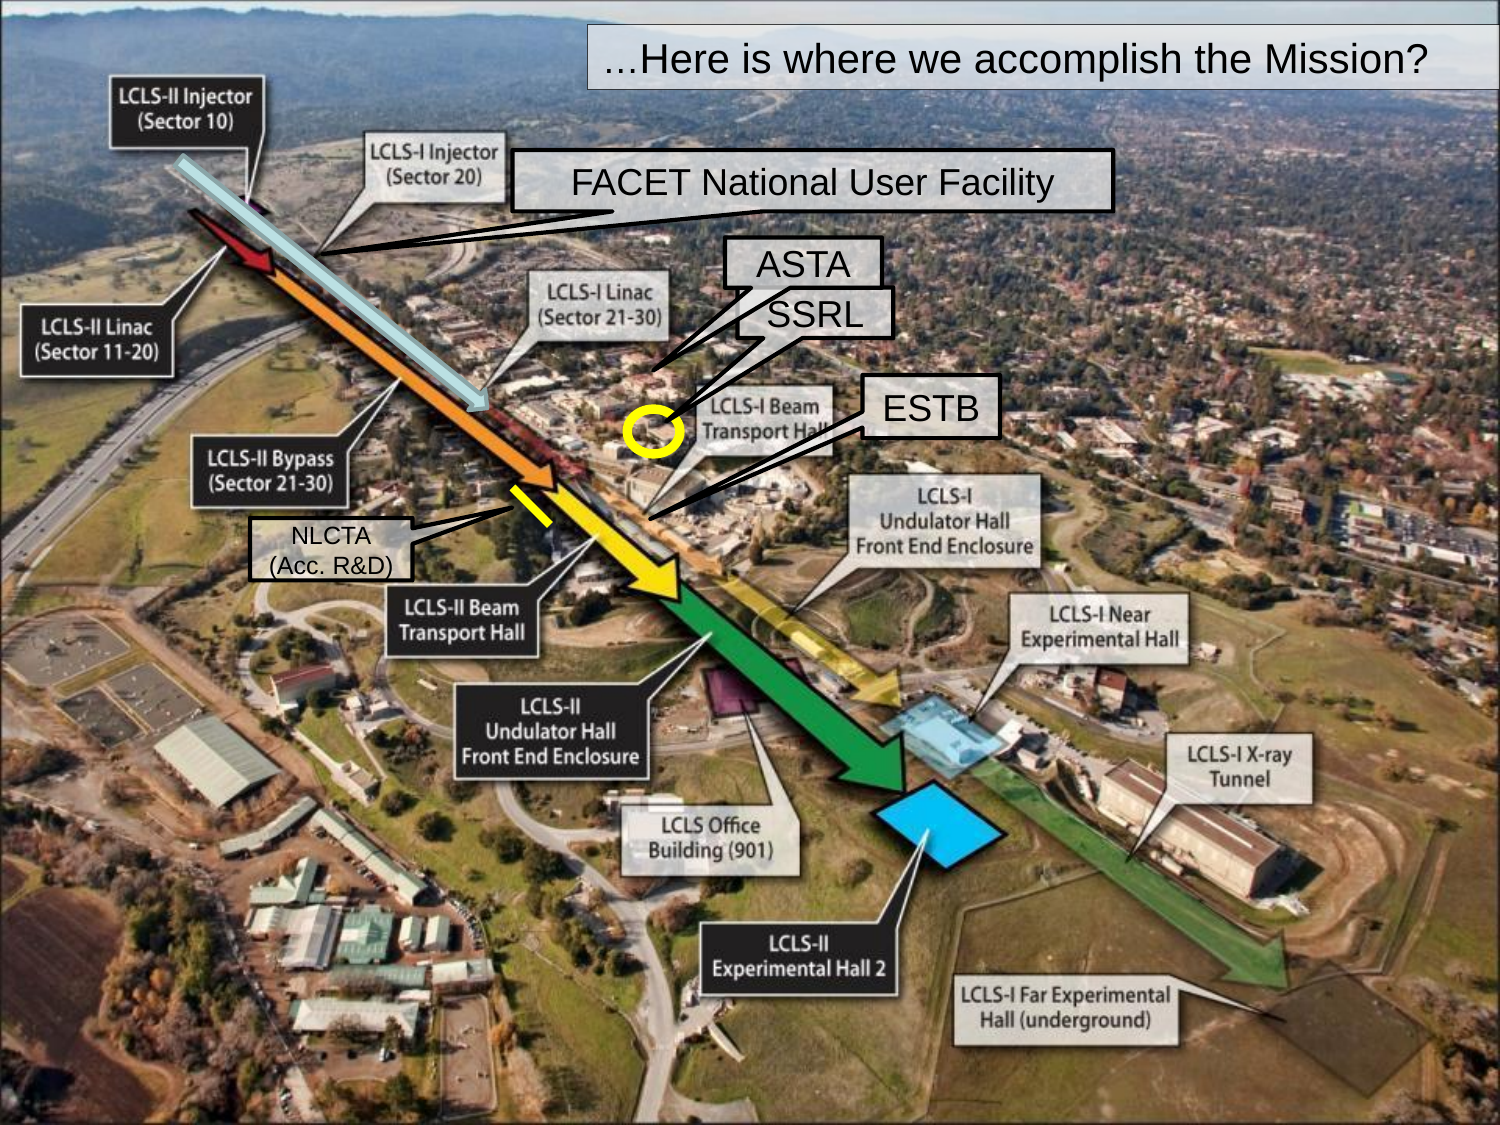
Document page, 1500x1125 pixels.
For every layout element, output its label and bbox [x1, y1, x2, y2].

text_box [512, 487, 551, 526]
picture [0, 0, 1500, 1125]
